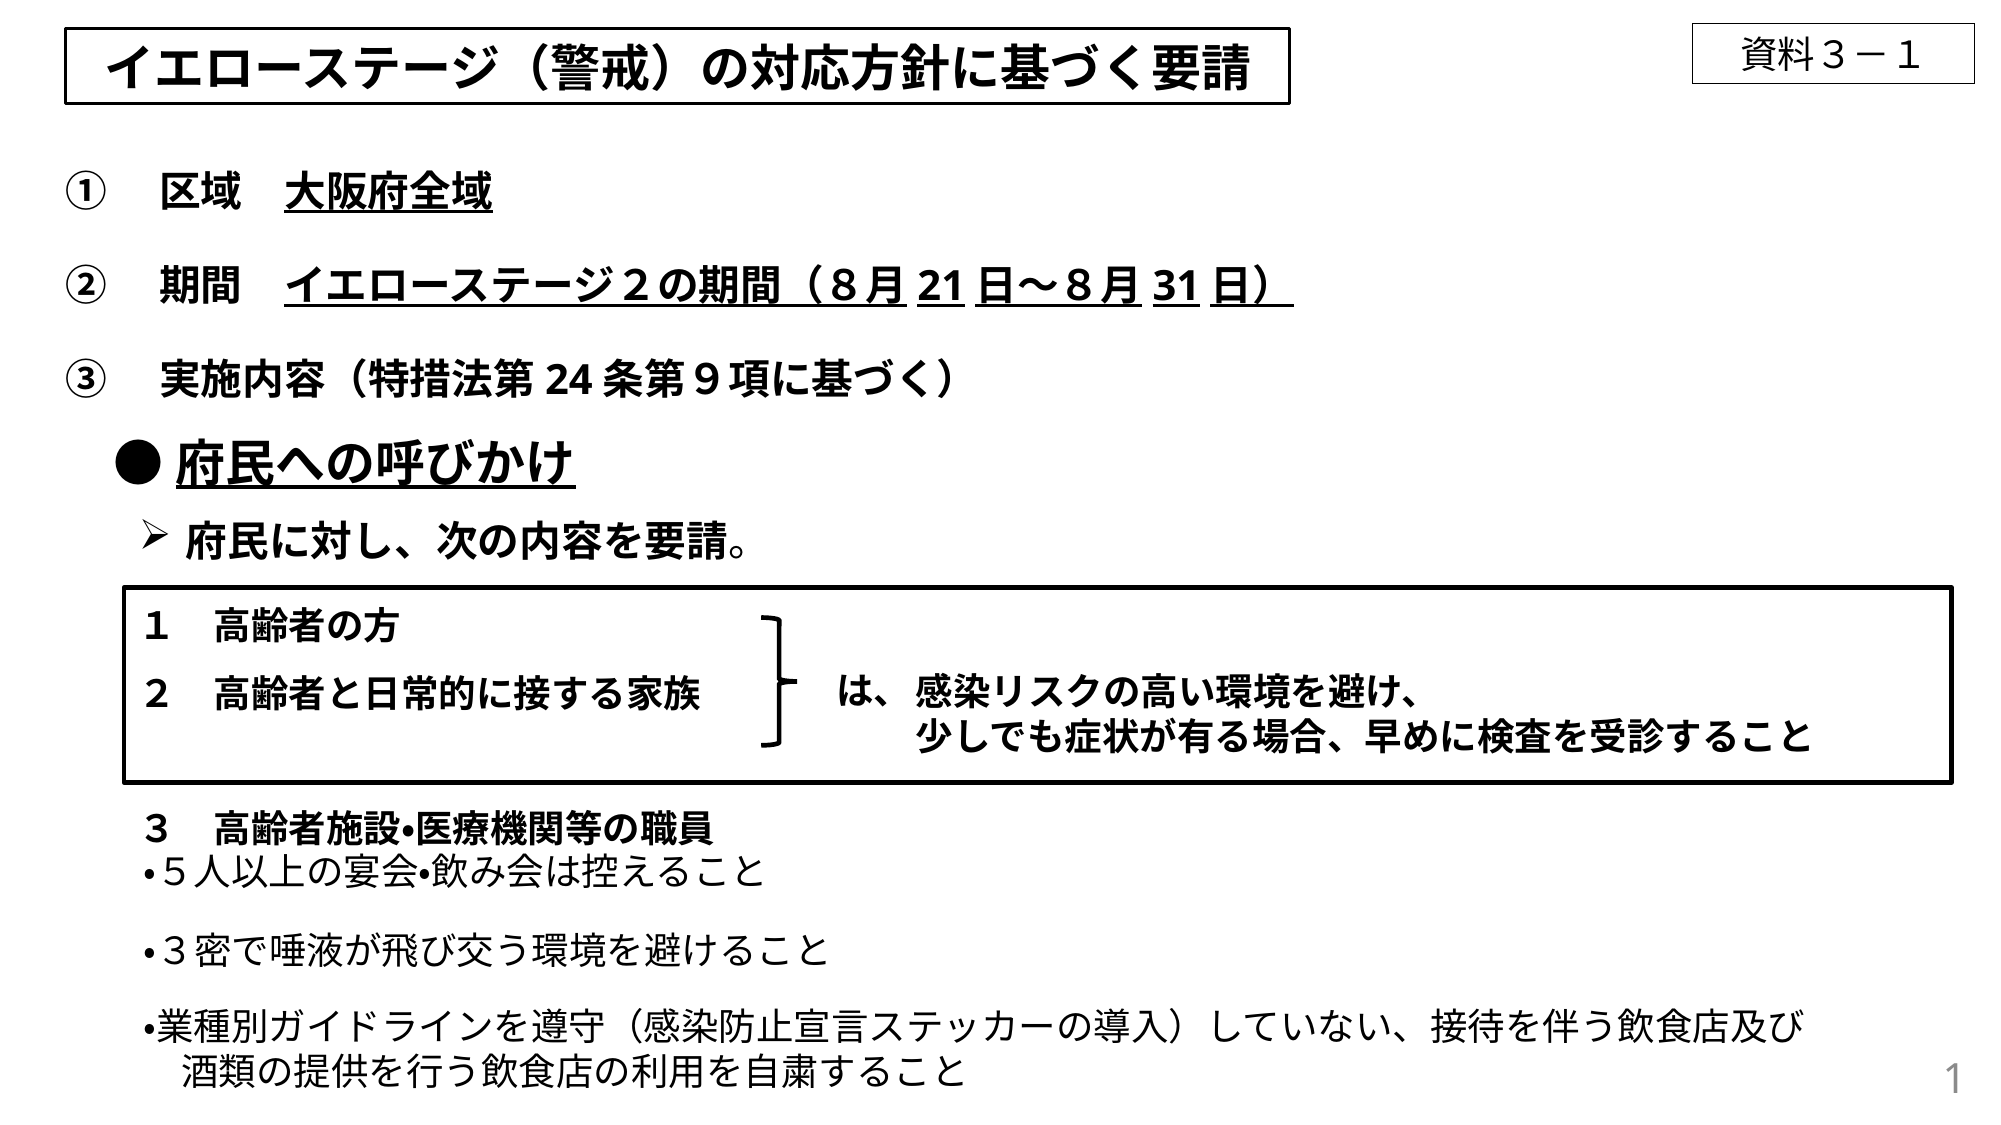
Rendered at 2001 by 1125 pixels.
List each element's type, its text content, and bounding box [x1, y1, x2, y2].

text_box 感染リスクの高い環境を避け、 少しでも症状が有る場合、早めに検査を受診すること [900, 660, 1982, 765]
text_box [761, 617, 798, 746]
text_box 府民に対し、次の内容を要請。 [124, 506, 2000, 572]
text_box ・５人以上の宴会・飲み会は控えること [129, 840, 946, 900]
text_box [822, 587, 1952, 660]
text_box ●府民への呼びかけ [99, 423, 762, 499]
text_box ・業種別ガイドラインを遵守（感染防止宣言ステッカーの導入）していない、接待を伴う飲食店及び 酒類の提供を行う飲食店の利用を自粛すること [129, 995, 1923, 1125]
text_box は、 [821, 659, 1903, 720]
text_box [822, 720, 1952, 783]
slide_number 1 [1923, 1050, 1982, 1111]
text_box ・３密で唾液が飛び交う環境を避けること [129, 919, 2000, 980]
text_box ① 区域 大阪府全域 ② 期間 イエローステージ２の期間（８月21日～８月31日） ③ 実施内容（特措法第24条第９項に基づく） [22, 113, 1975, 411]
text_box イエローステージ（警戒）の対応方針に基づく要請 [65, 28, 1290, 104]
text_box １ 高齢者の方 ２ 高齢者と日常的に接する家族 ３ 高齢者施設・医療機関等の職員 [124, 572, 822, 858]
text_box 資料３－１ [1692, 23, 1975, 84]
